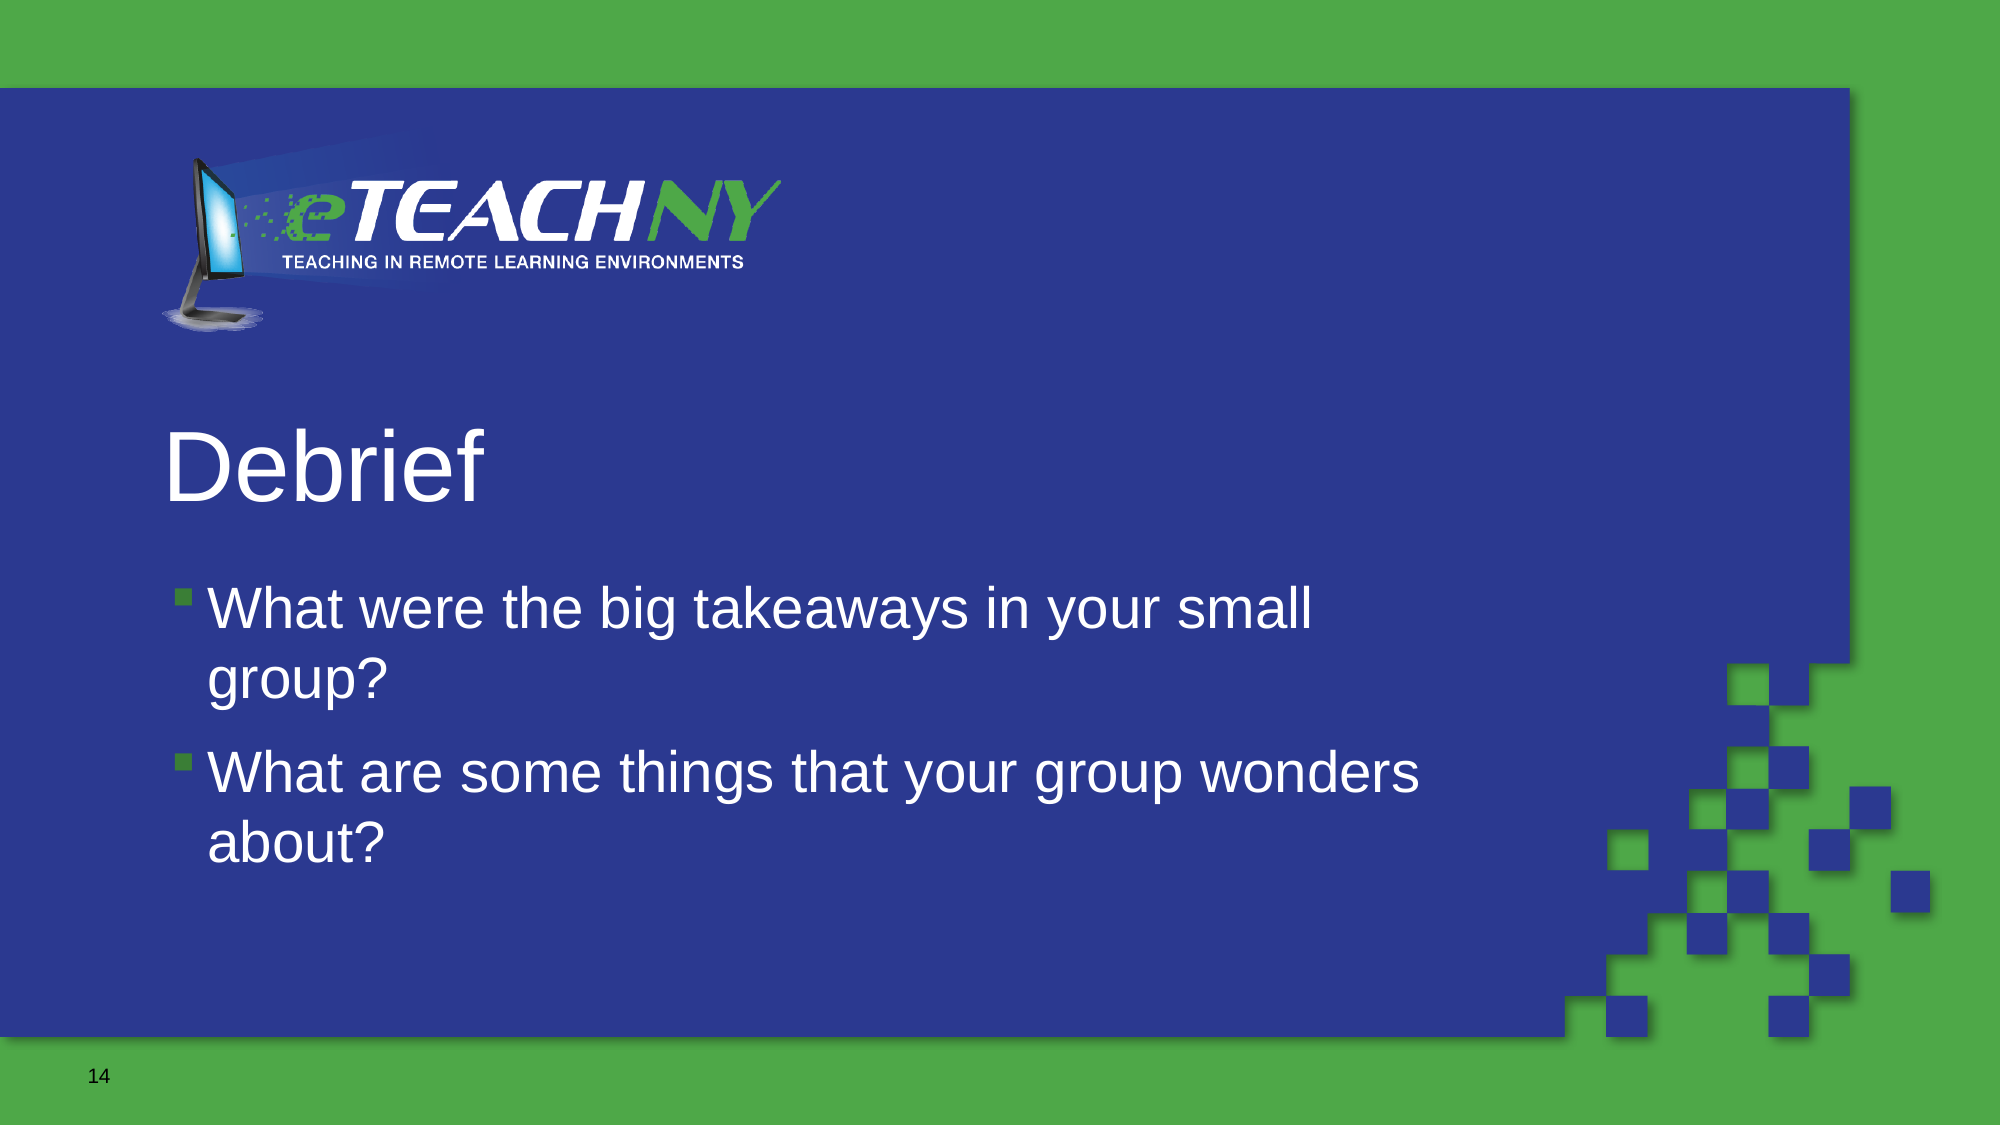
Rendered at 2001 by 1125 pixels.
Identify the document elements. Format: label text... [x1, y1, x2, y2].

title Debrief [162, 414, 1475, 524]
picture [0, 88, 1930, 1037]
list What were the big takeaways in your small group? What are some things that your group wonders about? [162, 562, 1475, 938]
slide_number 14 [87, 1062, 150, 1100]
